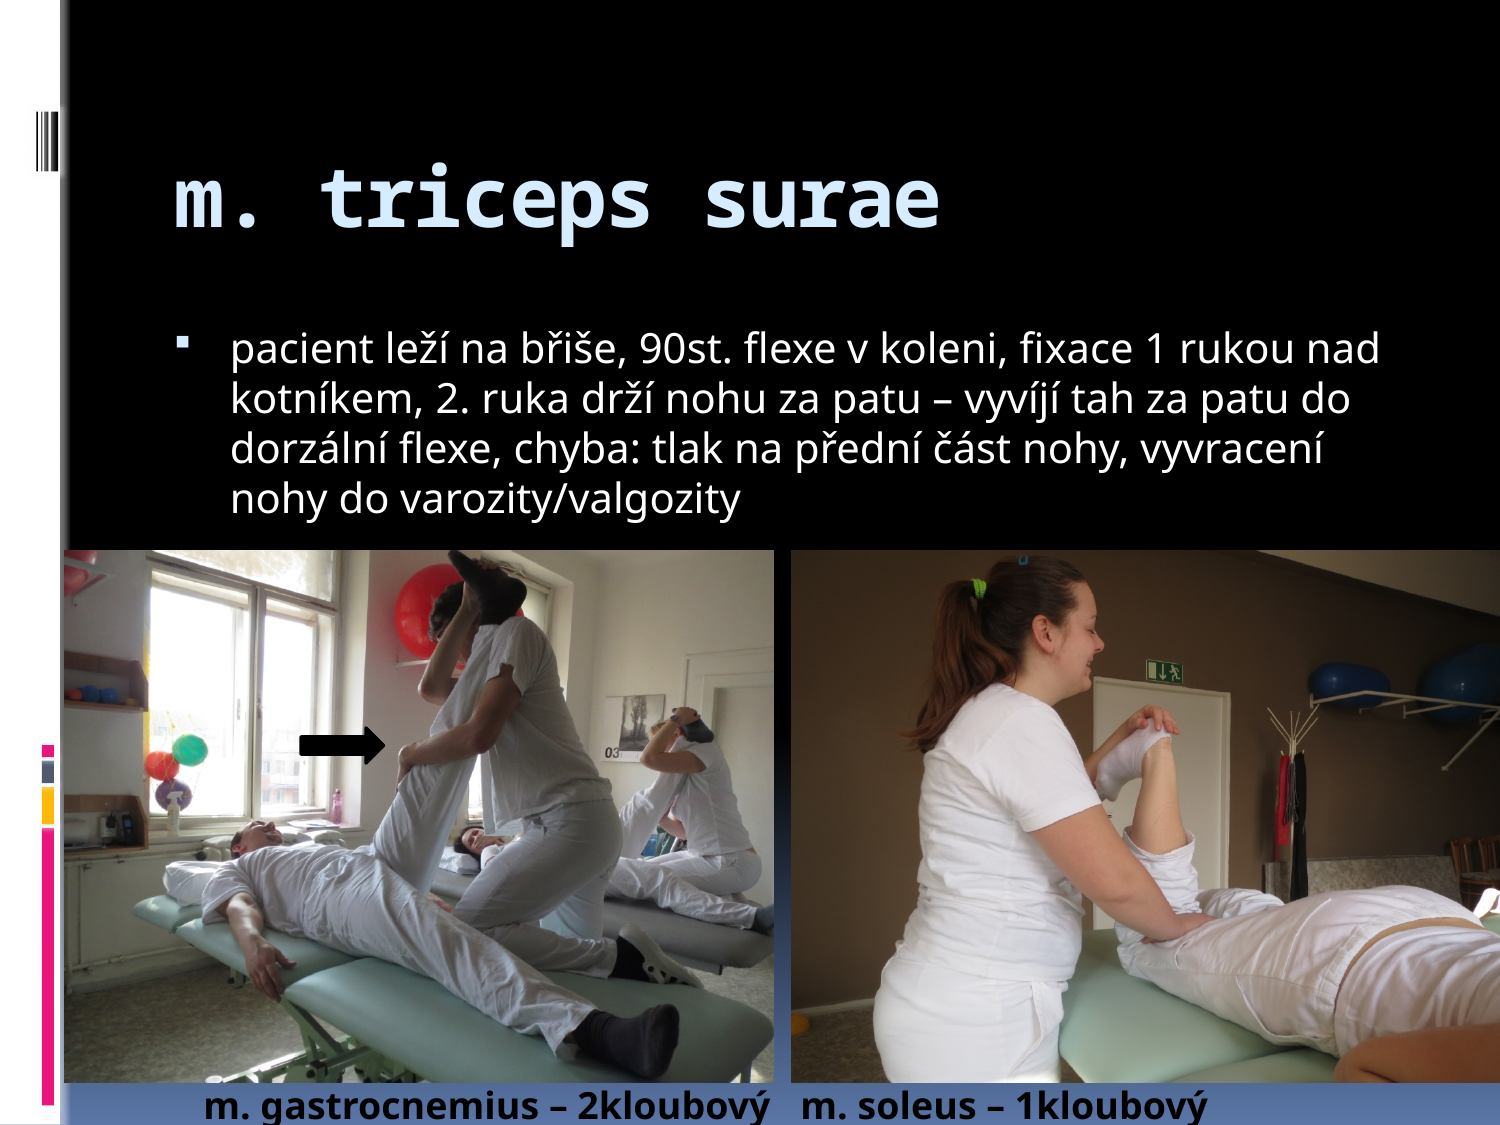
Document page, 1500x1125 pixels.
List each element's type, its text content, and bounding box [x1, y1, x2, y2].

picture [790, 550, 1500, 1083]
list pacient leží na břiše, 90st. flexe v koleni, fixace 1 rukou nad kotníkem, 2. ruka drží nohu za patu – vyvíjí tah za patu do dorzální flexe, chyba: tlak na přední část nohy, vyvracení nohy do varozity/valgozity [147, 314, 1423, 545]
text_box m. soleus – 1kloubový [786, 1092, 1223, 1125]
title m. triceps surae [159, 137, 1471, 299]
picture [64, 550, 774, 1083]
text_box m. gastrocnemius – 2kloubový [188, 1090, 786, 1125]
